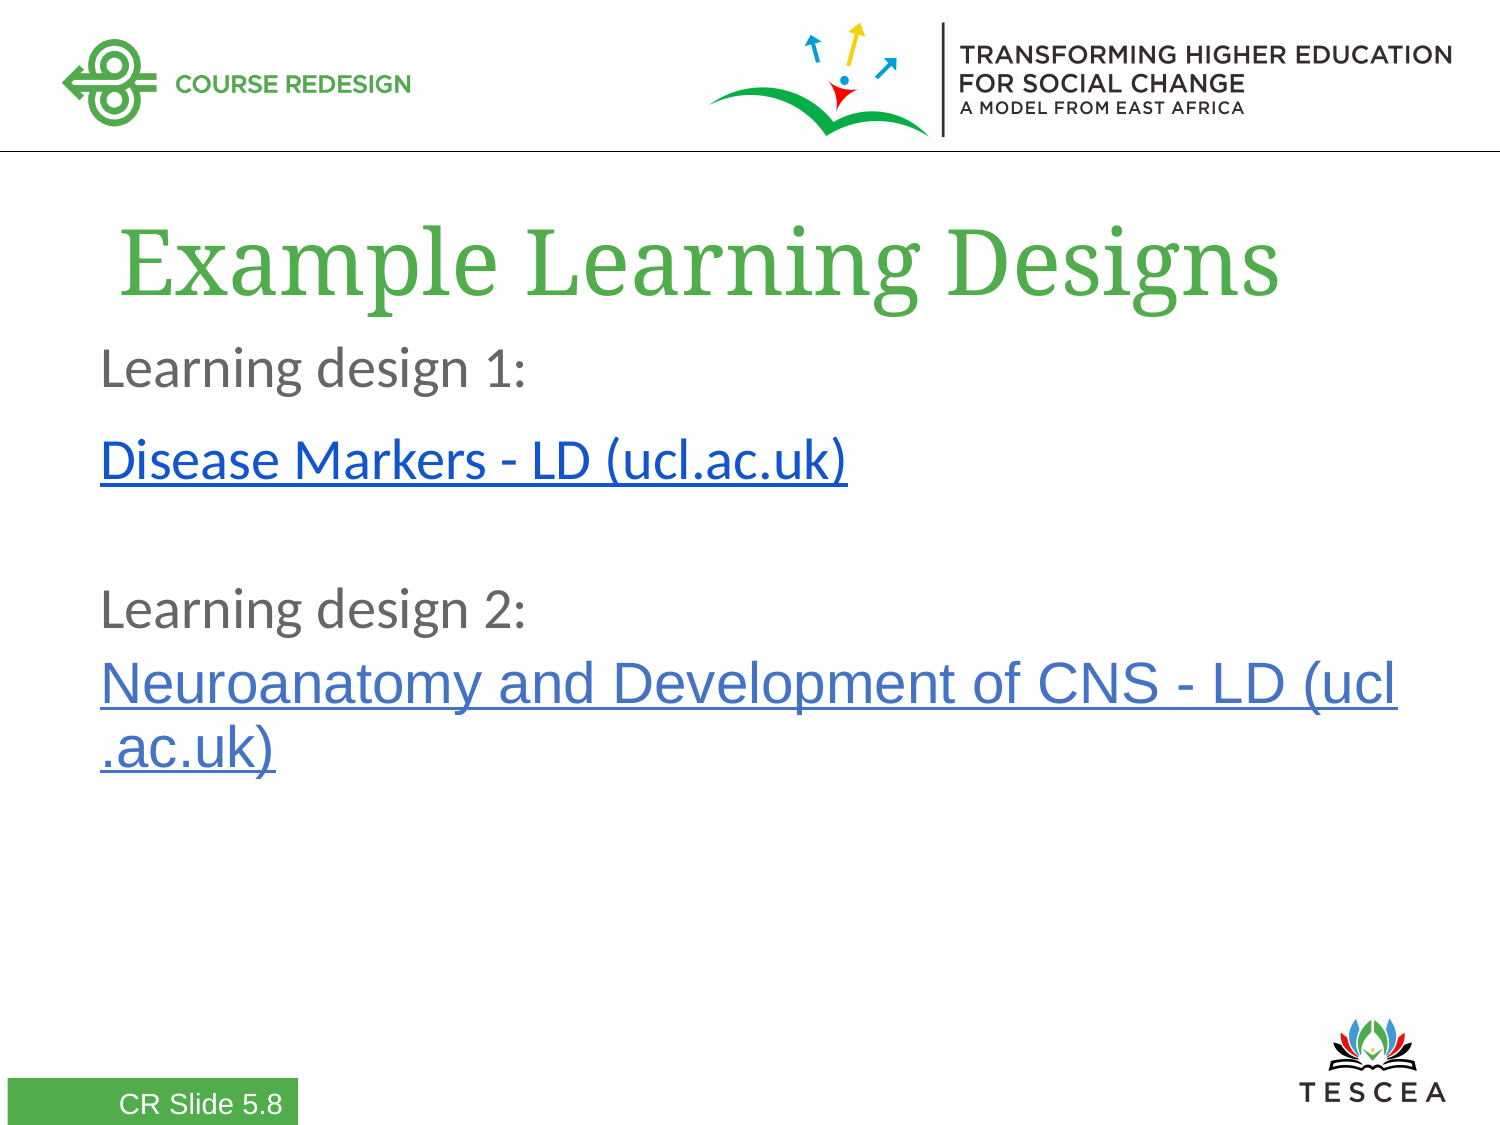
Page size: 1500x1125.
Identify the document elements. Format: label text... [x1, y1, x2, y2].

list Learning design 1: Disease Markers - LD (ucl.ac.uk) Learning design 2: Neuroanatomy and Development of CNS - LD (ucl.ac.uk) [85, 317, 1415, 974]
picture [687, 13, 1485, 151]
picture [56, 28, 426, 137]
title Example Learning Designs [103, 187, 1397, 317]
picture [1294, 1014, 1449, 1106]
text_box CR Slide 5.8 [5, 1076, 300, 1125]
